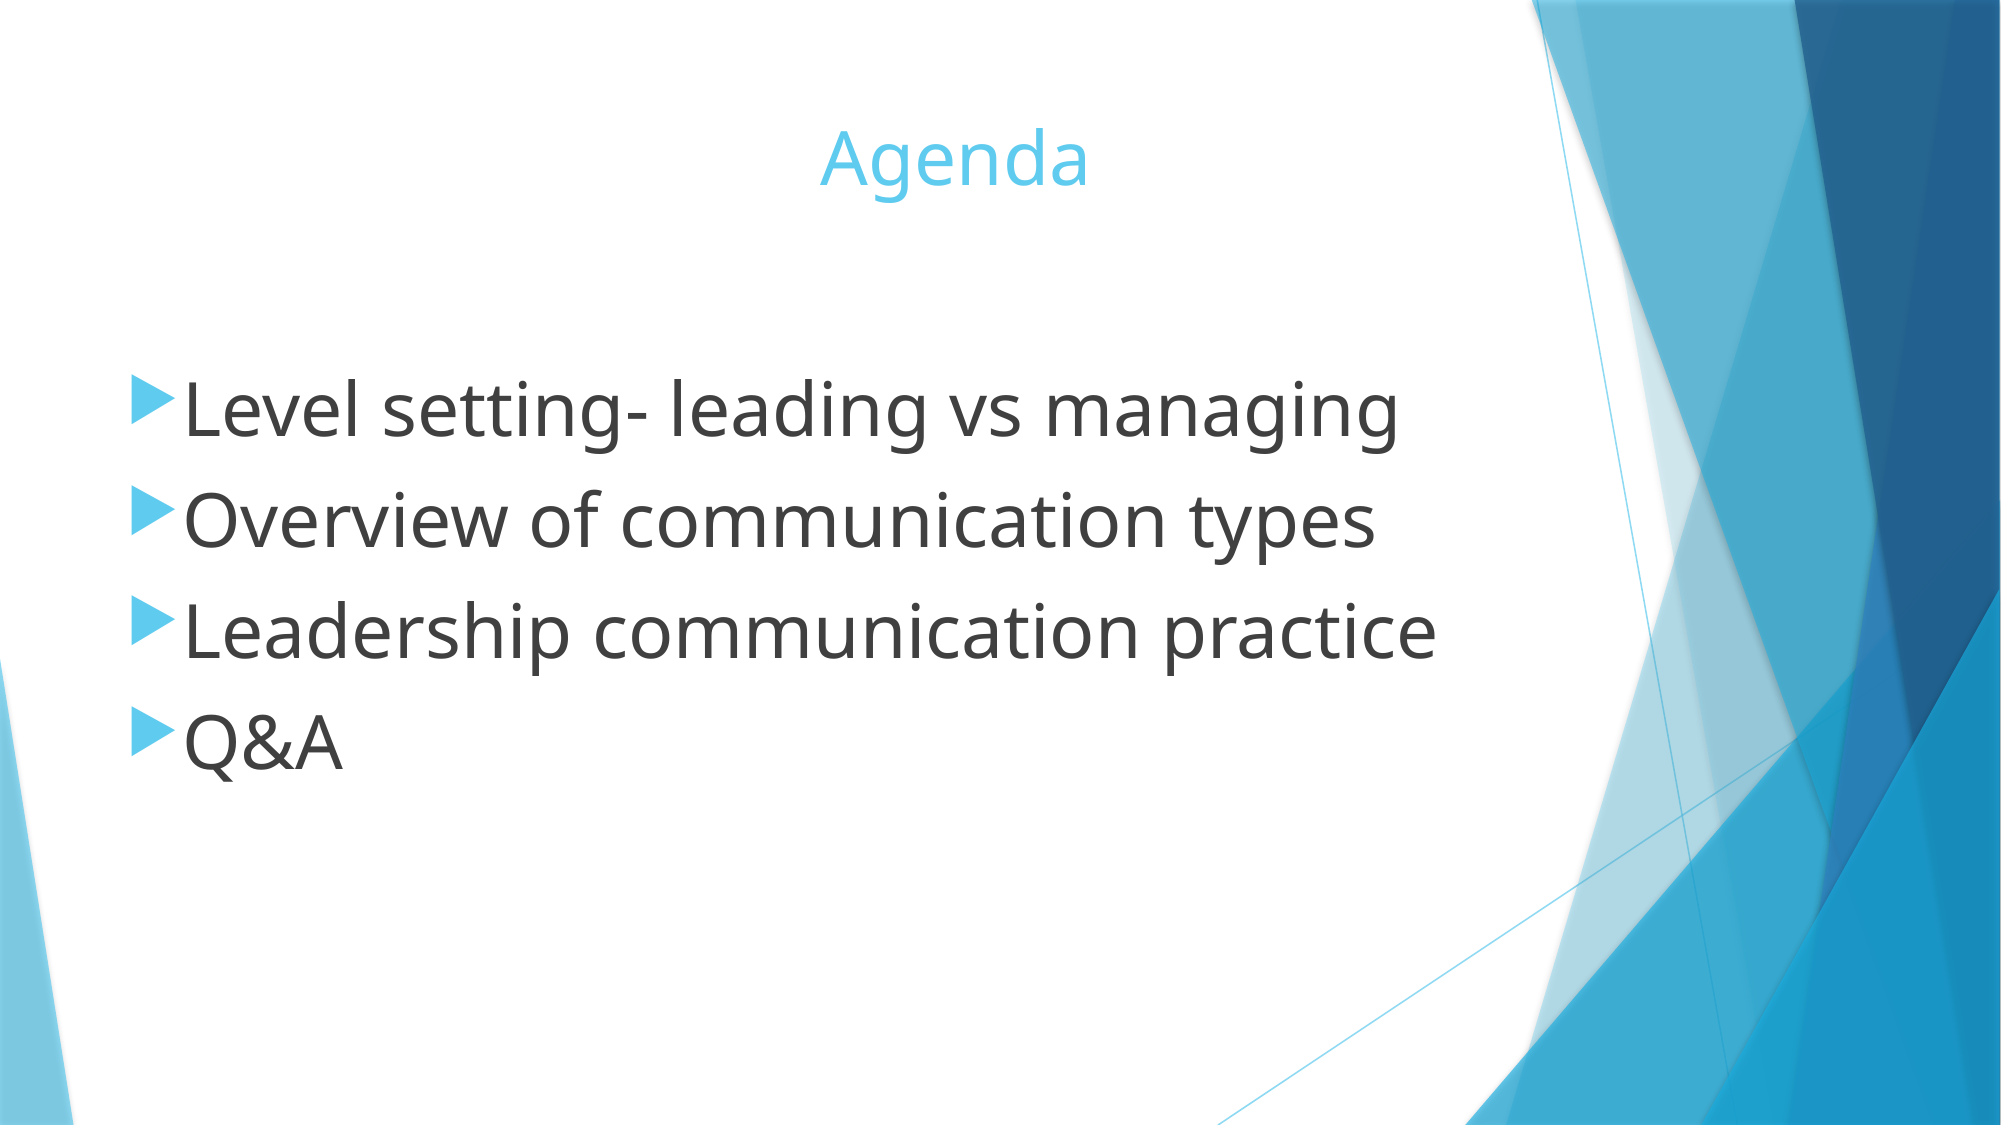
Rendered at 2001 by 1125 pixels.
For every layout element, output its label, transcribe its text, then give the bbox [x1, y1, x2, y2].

title Agenda [24, 102, 1888, 313]
list Level setting- leading vs managing Overview of communication types Leadership communication practice Q&A [111, 354, 1522, 992]
